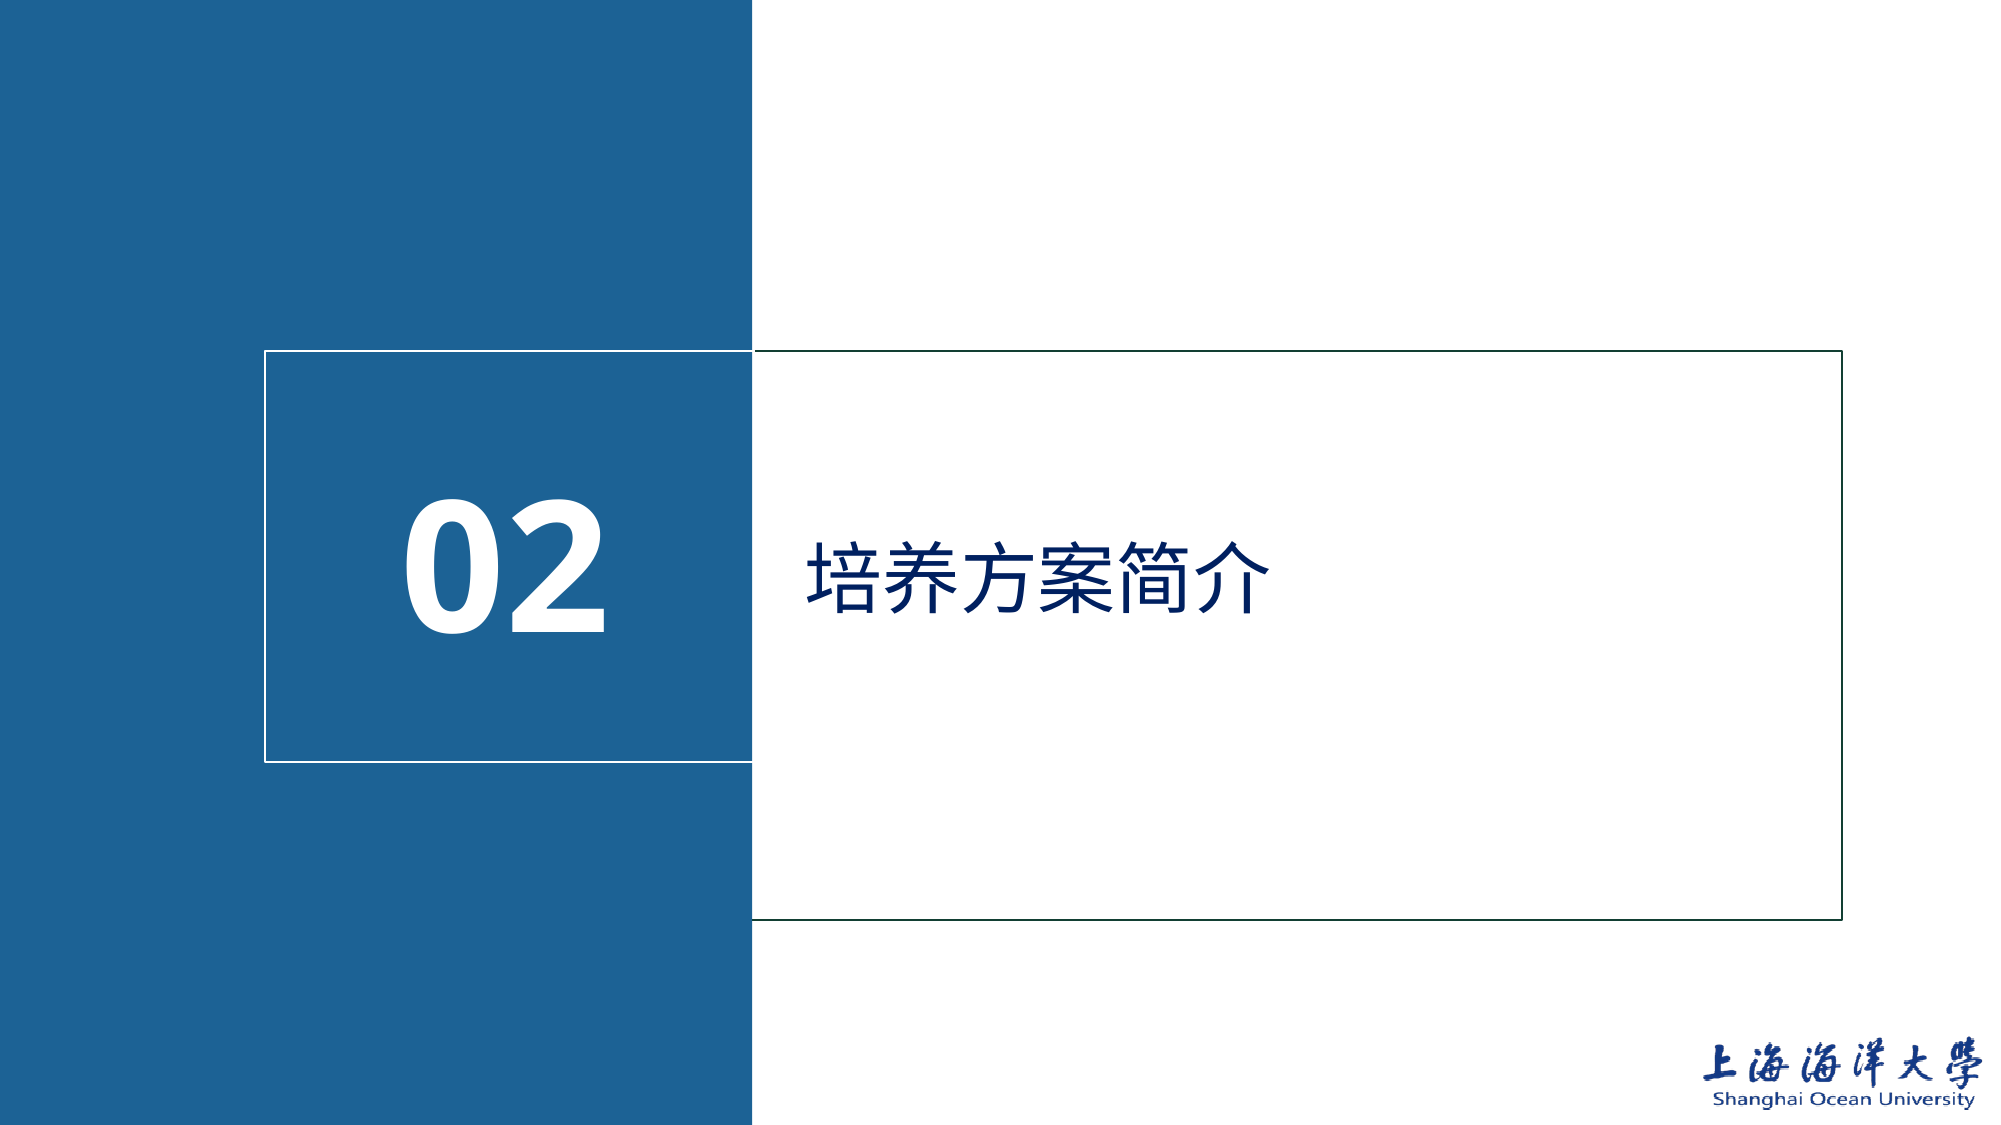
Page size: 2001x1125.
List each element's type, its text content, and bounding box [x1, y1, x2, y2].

text_box 培养方案简介 [790, 475, 1724, 631]
text_box [264, 350, 754, 763]
text_box 02 [344, 441, 667, 677]
text_box [752, 350, 1843, 921]
picture [1698, 1036, 1984, 1110]
text_box [0, 0, 754, 1125]
